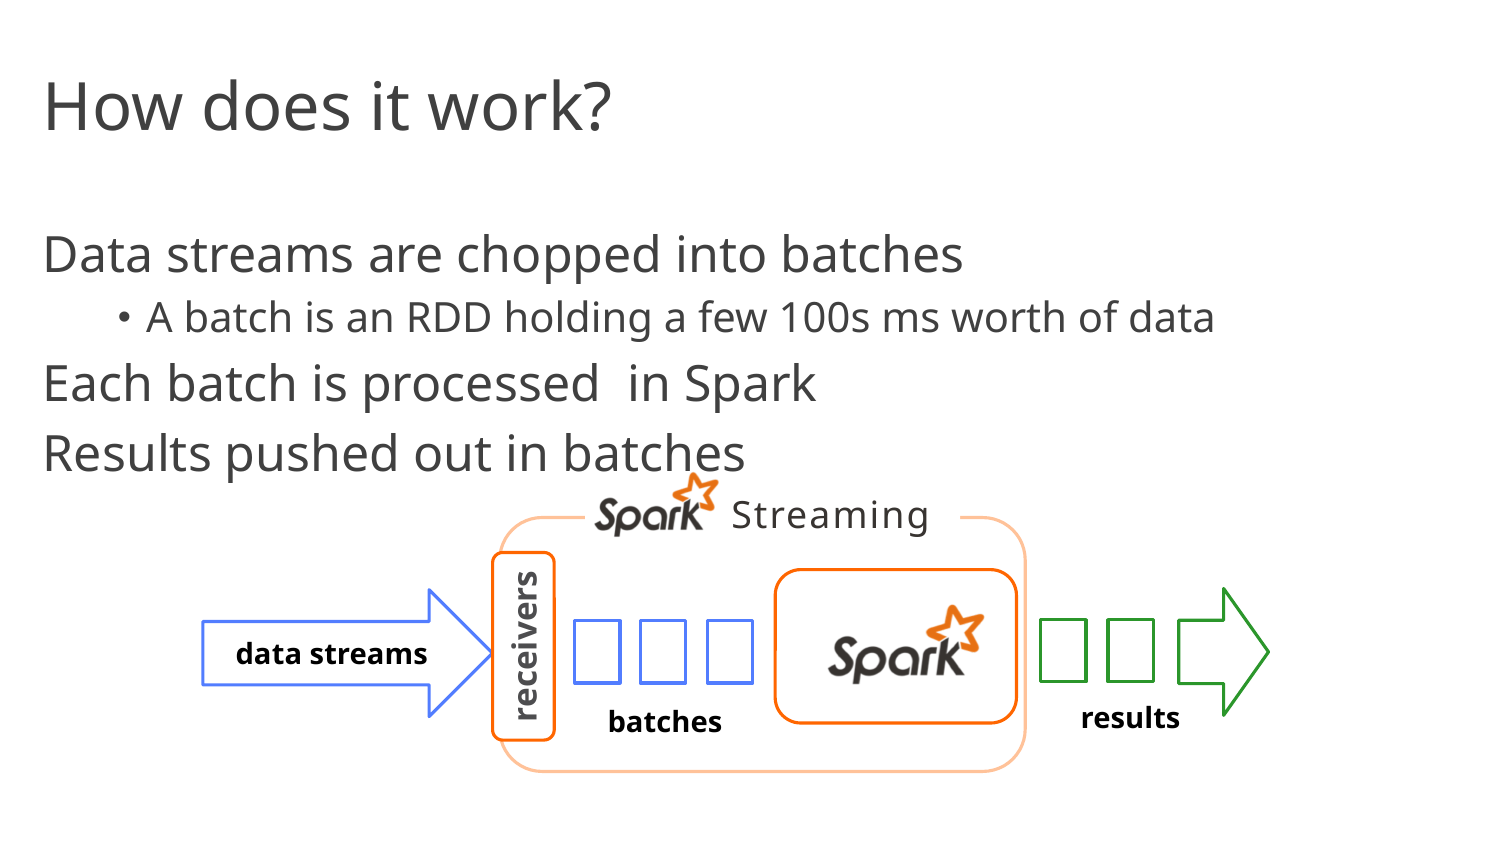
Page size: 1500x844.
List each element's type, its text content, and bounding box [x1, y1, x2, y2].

list Data streams are chopped into batches A batch is an RDD holding a few 100s ms worth of data Each batch is processed in Spark Results pushed out in batches [27, 215, 1480, 498]
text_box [499, 469, 1026, 772]
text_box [564, 569, 1017, 747]
title How does it work? [27, 33, 1480, 175]
text_box data streams [202, 589, 492, 717]
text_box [1024, 588, 1269, 744]
